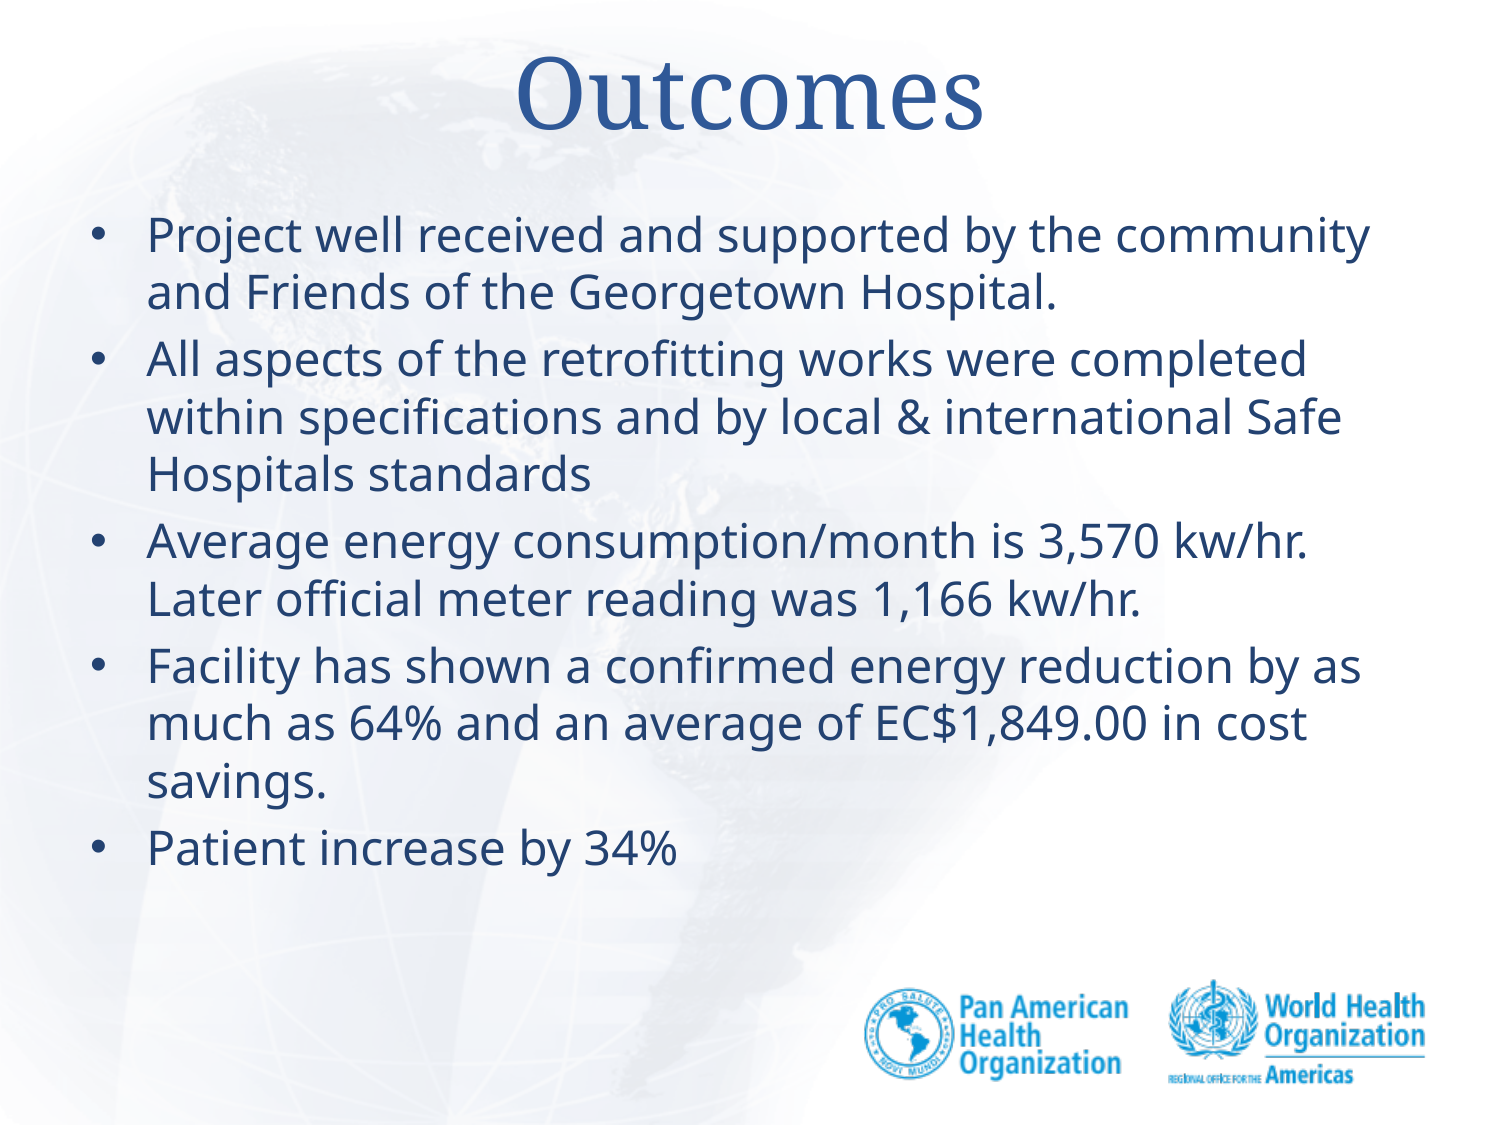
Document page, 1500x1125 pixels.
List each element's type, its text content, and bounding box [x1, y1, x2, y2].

picture [0, 0, 1500, 1125]
title Outcomes [75, 0, 1425, 157]
list Project well received and supported by the community and Friends of the Georgetown Hospital. All aspects of the retrofitting works were completed within specifications and by local & international Safe Hospitals standards Average energy consumption/month is 3,570 kw/hr. Later official meter reading was 1,166 kw/hr. Facility has shown a confirmed energy reduction by as much as 64% and an average of EC$1,849.00 in cost savings. Patient increase by 34% [75, 197, 1425, 1005]
